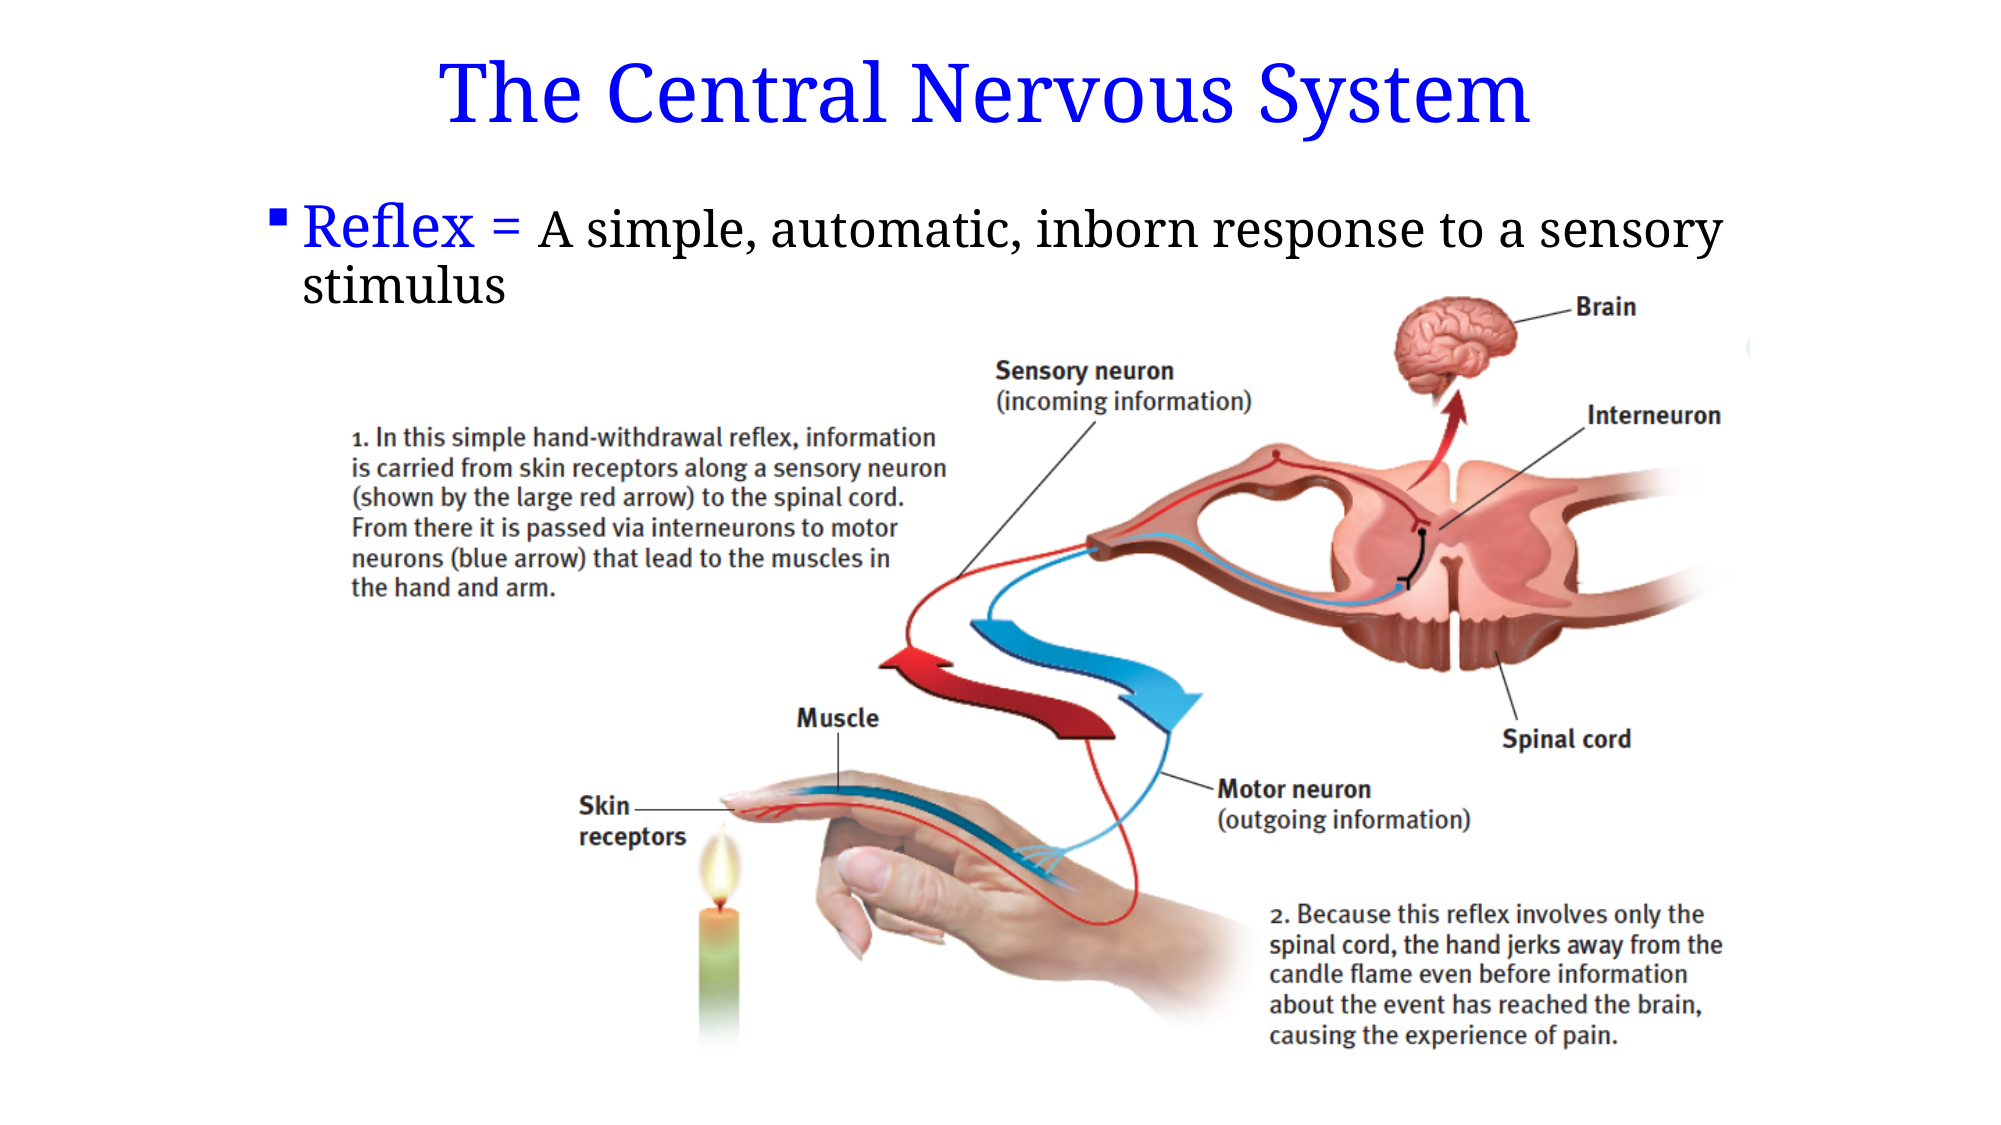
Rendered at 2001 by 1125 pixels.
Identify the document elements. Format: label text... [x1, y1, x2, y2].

title The Central Nervous System [423, 2, 1570, 189]
picture [310, 263, 1750, 1111]
list Reflex = A simple, automatic, inborn response to a sensory stimulus [249, 189, 1750, 975]
